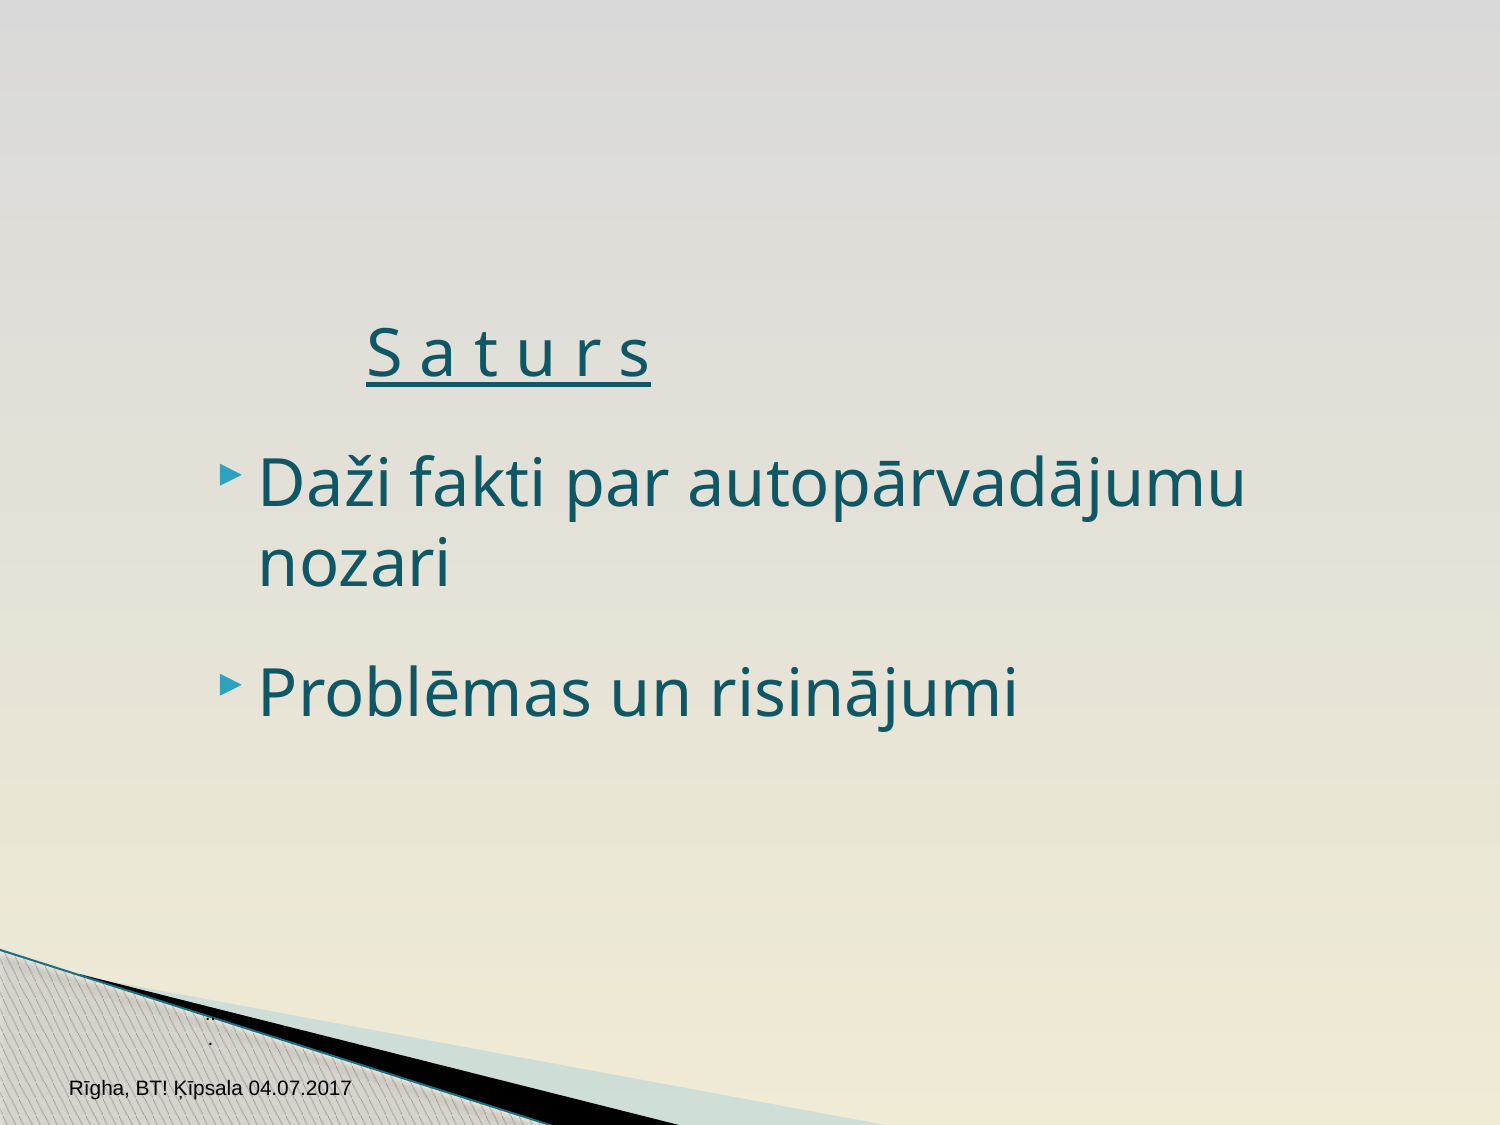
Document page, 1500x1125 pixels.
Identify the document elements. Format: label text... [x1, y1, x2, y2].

list S a t u r s Daži fakti par autopārvadājumu nozari Problēmas un risinājumi [182, 172, 1426, 986]
footer .. . Rīgha, BT! Ķīpsala 04.07.2017 [17, 1046, 404, 1107]
